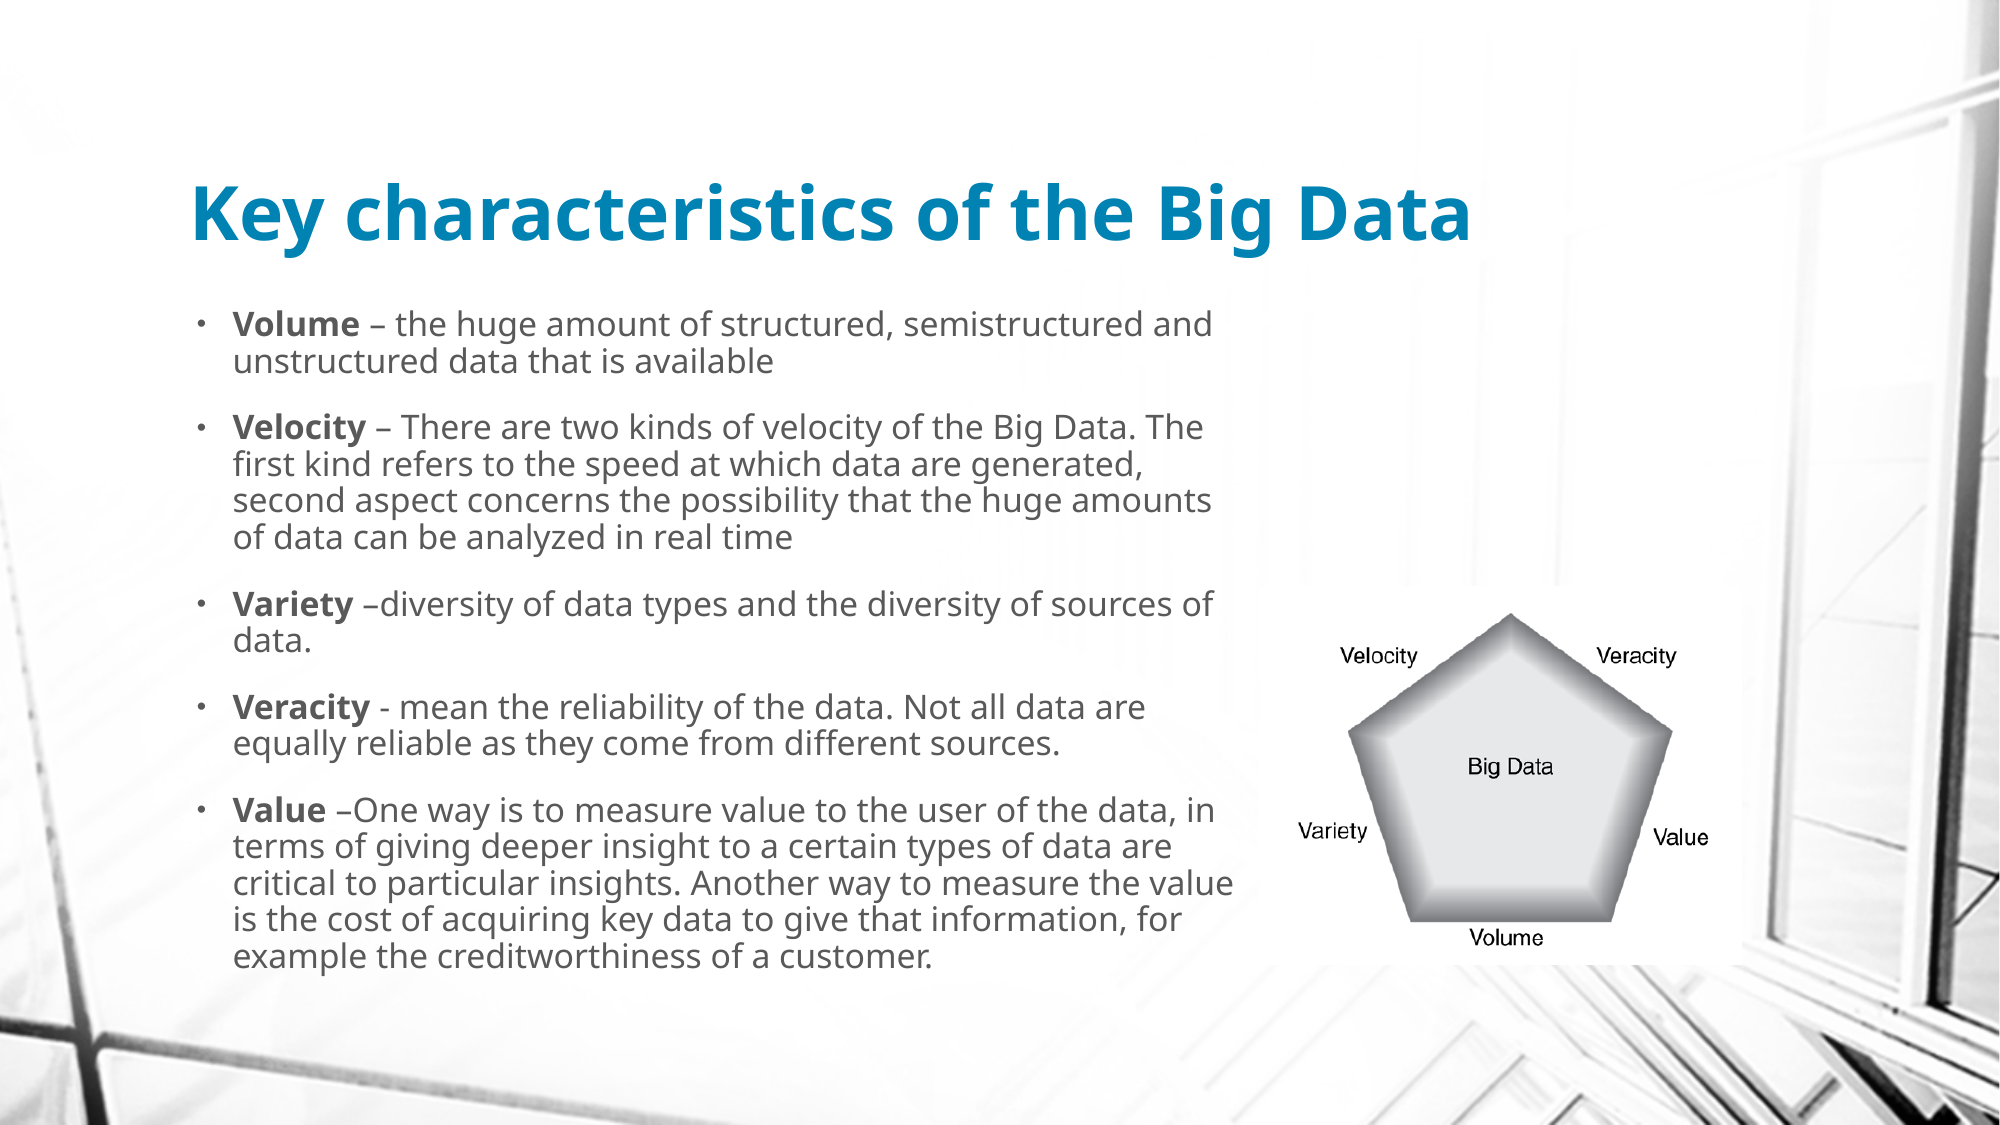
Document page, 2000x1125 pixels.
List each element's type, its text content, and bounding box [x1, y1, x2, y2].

picture [0, 0, 2000, 1125]
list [1259, 586, 1742, 965]
list Volume – the huge amount of structured, semistructured and unstructured data that is available Velocity – There are two kinds of velocity of the Big Data. The first kind refers to the speed at which data are generated, second aspect concerns the possibility that the huge amounts of data can be analyzed in real time Variety –diversity of data types and the diversity of sources of data. Veracity - mean the reliability of the data. Not all data are equally reliable as they come from different sources. Value –One way is to measure value to the user of the data, in terms of giving deeper insight to a certain types of data are critical to particular insights. Another way to measure the value is the cost of acquiring key data to give that information, for example the creditworthiness of a customer. [174, 299, 1260, 988]
title Key characteristics of the Big Data [174, 87, 1600, 263]
